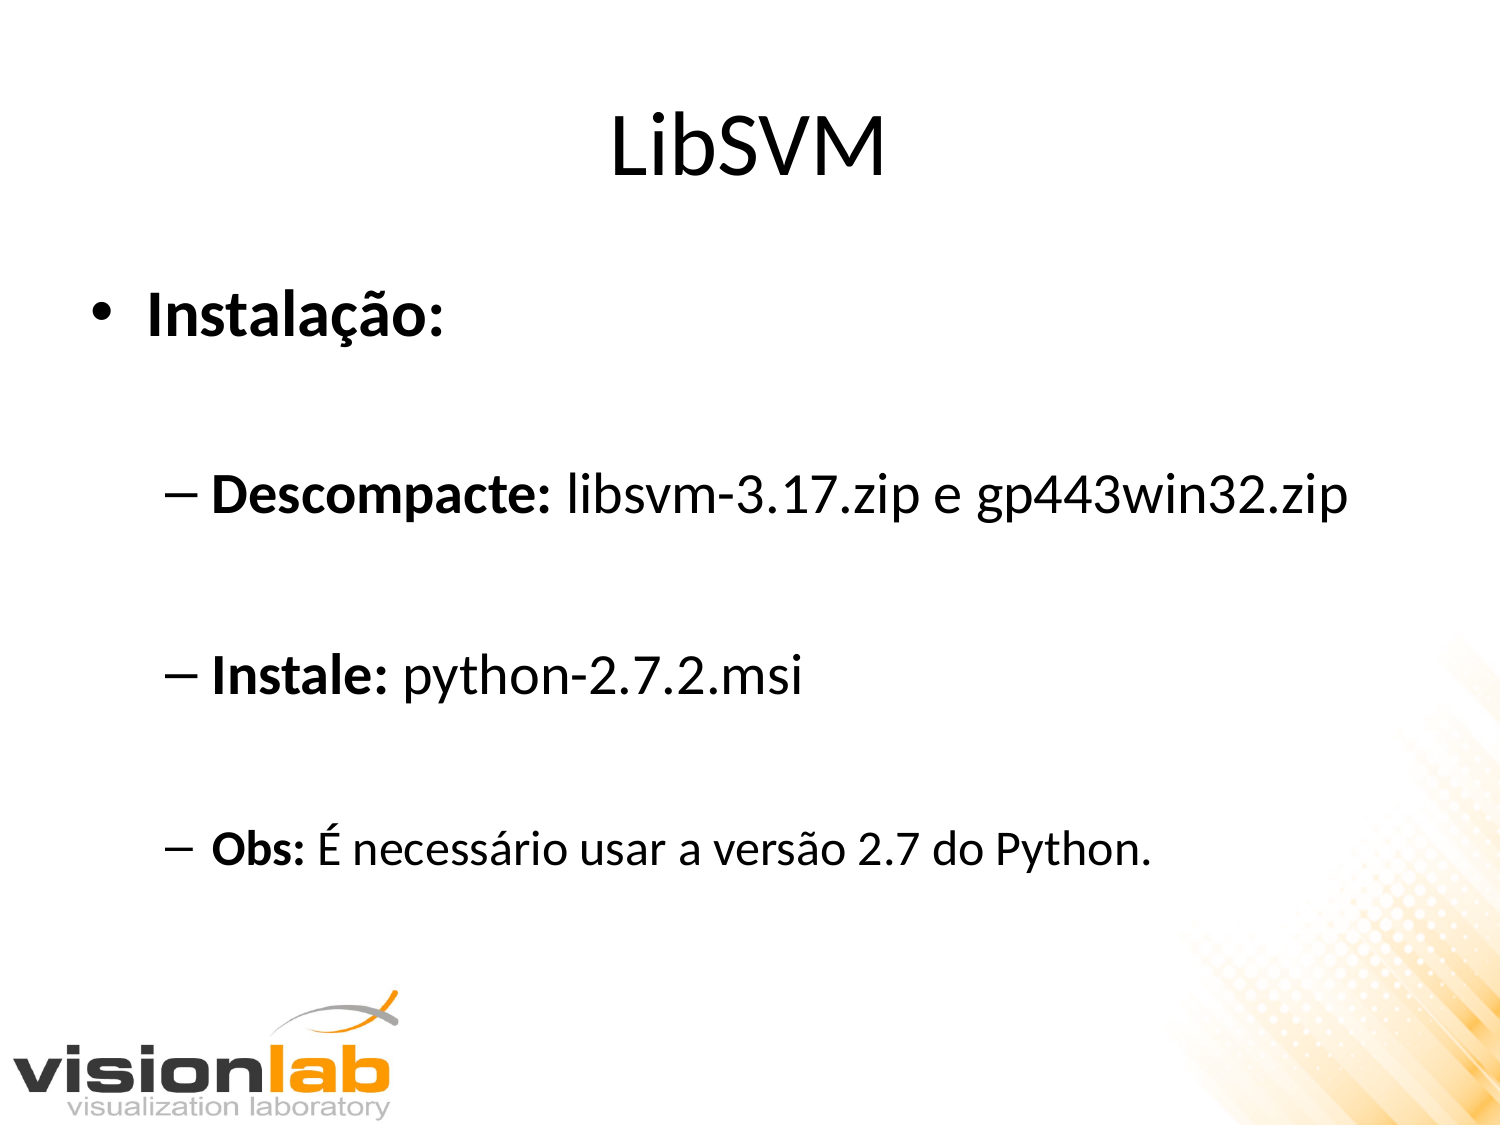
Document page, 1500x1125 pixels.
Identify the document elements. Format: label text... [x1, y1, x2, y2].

list Instalação: Descompacte: libsvm-3.17.zip e gp443win32.zip Instale: python-2.7.2.msi Obs: É necessário usar a versão 2.7 do Python. [75, 262, 1425, 1005]
title LibSVM [75, 45, 1425, 233]
picture [1112, 633, 1500, 1125]
picture [5, 984, 408, 1124]
